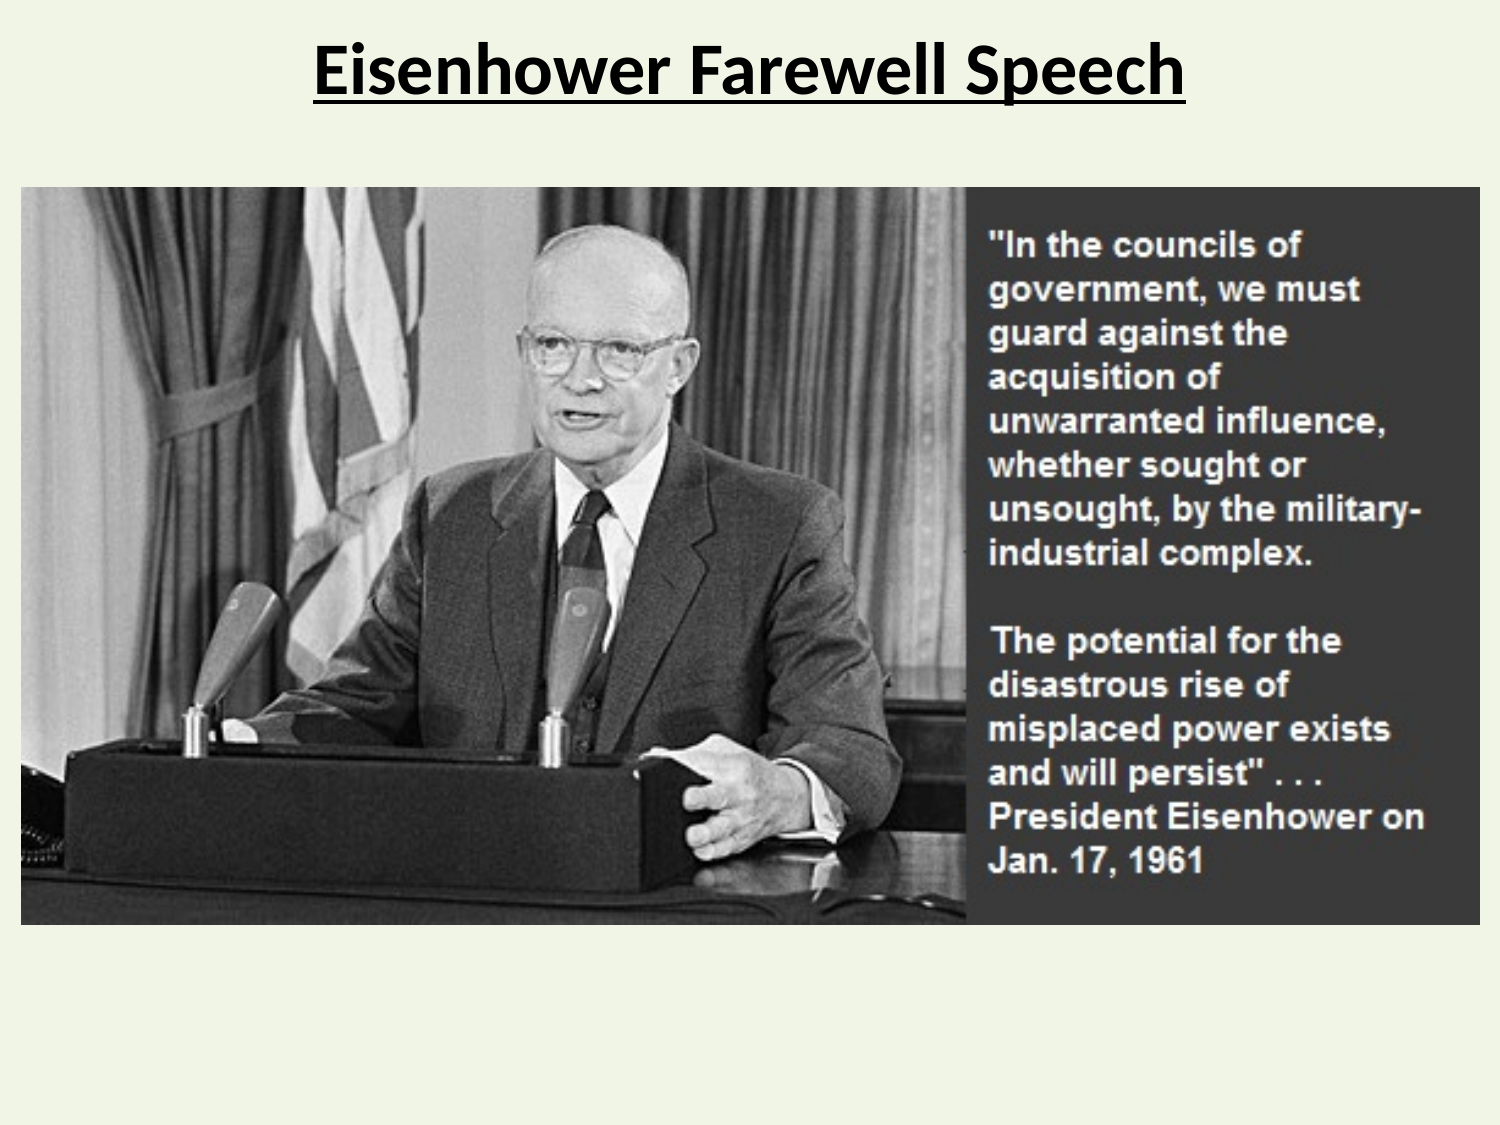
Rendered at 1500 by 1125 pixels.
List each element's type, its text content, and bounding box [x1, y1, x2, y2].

title Eisenhower Farewell Speech [75, 12, 1425, 118]
picture [21, 187, 1481, 926]
